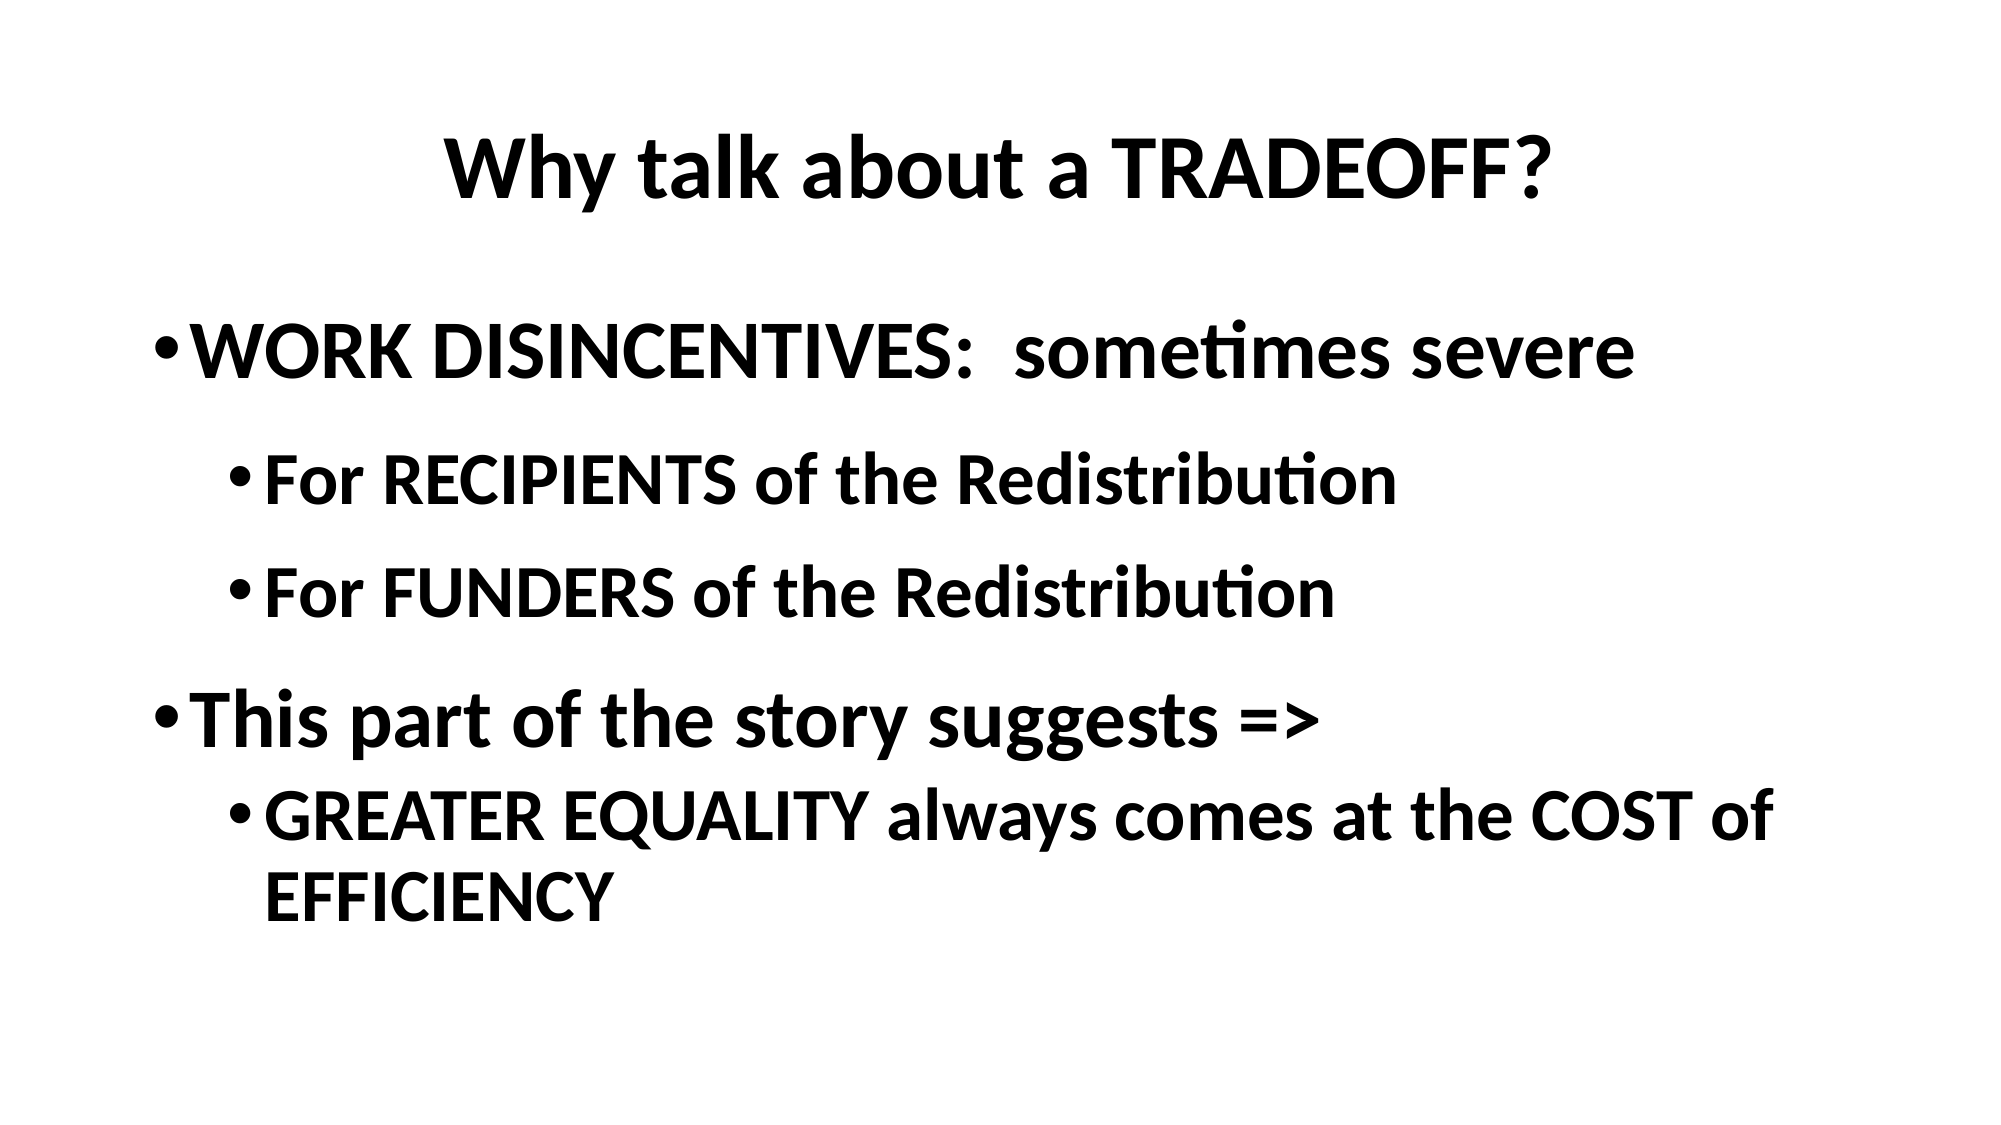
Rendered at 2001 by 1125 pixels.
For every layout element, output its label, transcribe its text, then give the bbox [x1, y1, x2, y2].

list WORK DISINCENTIVES: sometimes severe For RECIPIENTS of the Redistribution For FUNDERS of the Redistribution This part of the story suggests => GREATER EQUALITY always comes at the COST of EFFICIENCY [137, 299, 1863, 1014]
title Why talk about a TRADEOFF? [137, 59, 1863, 278]
